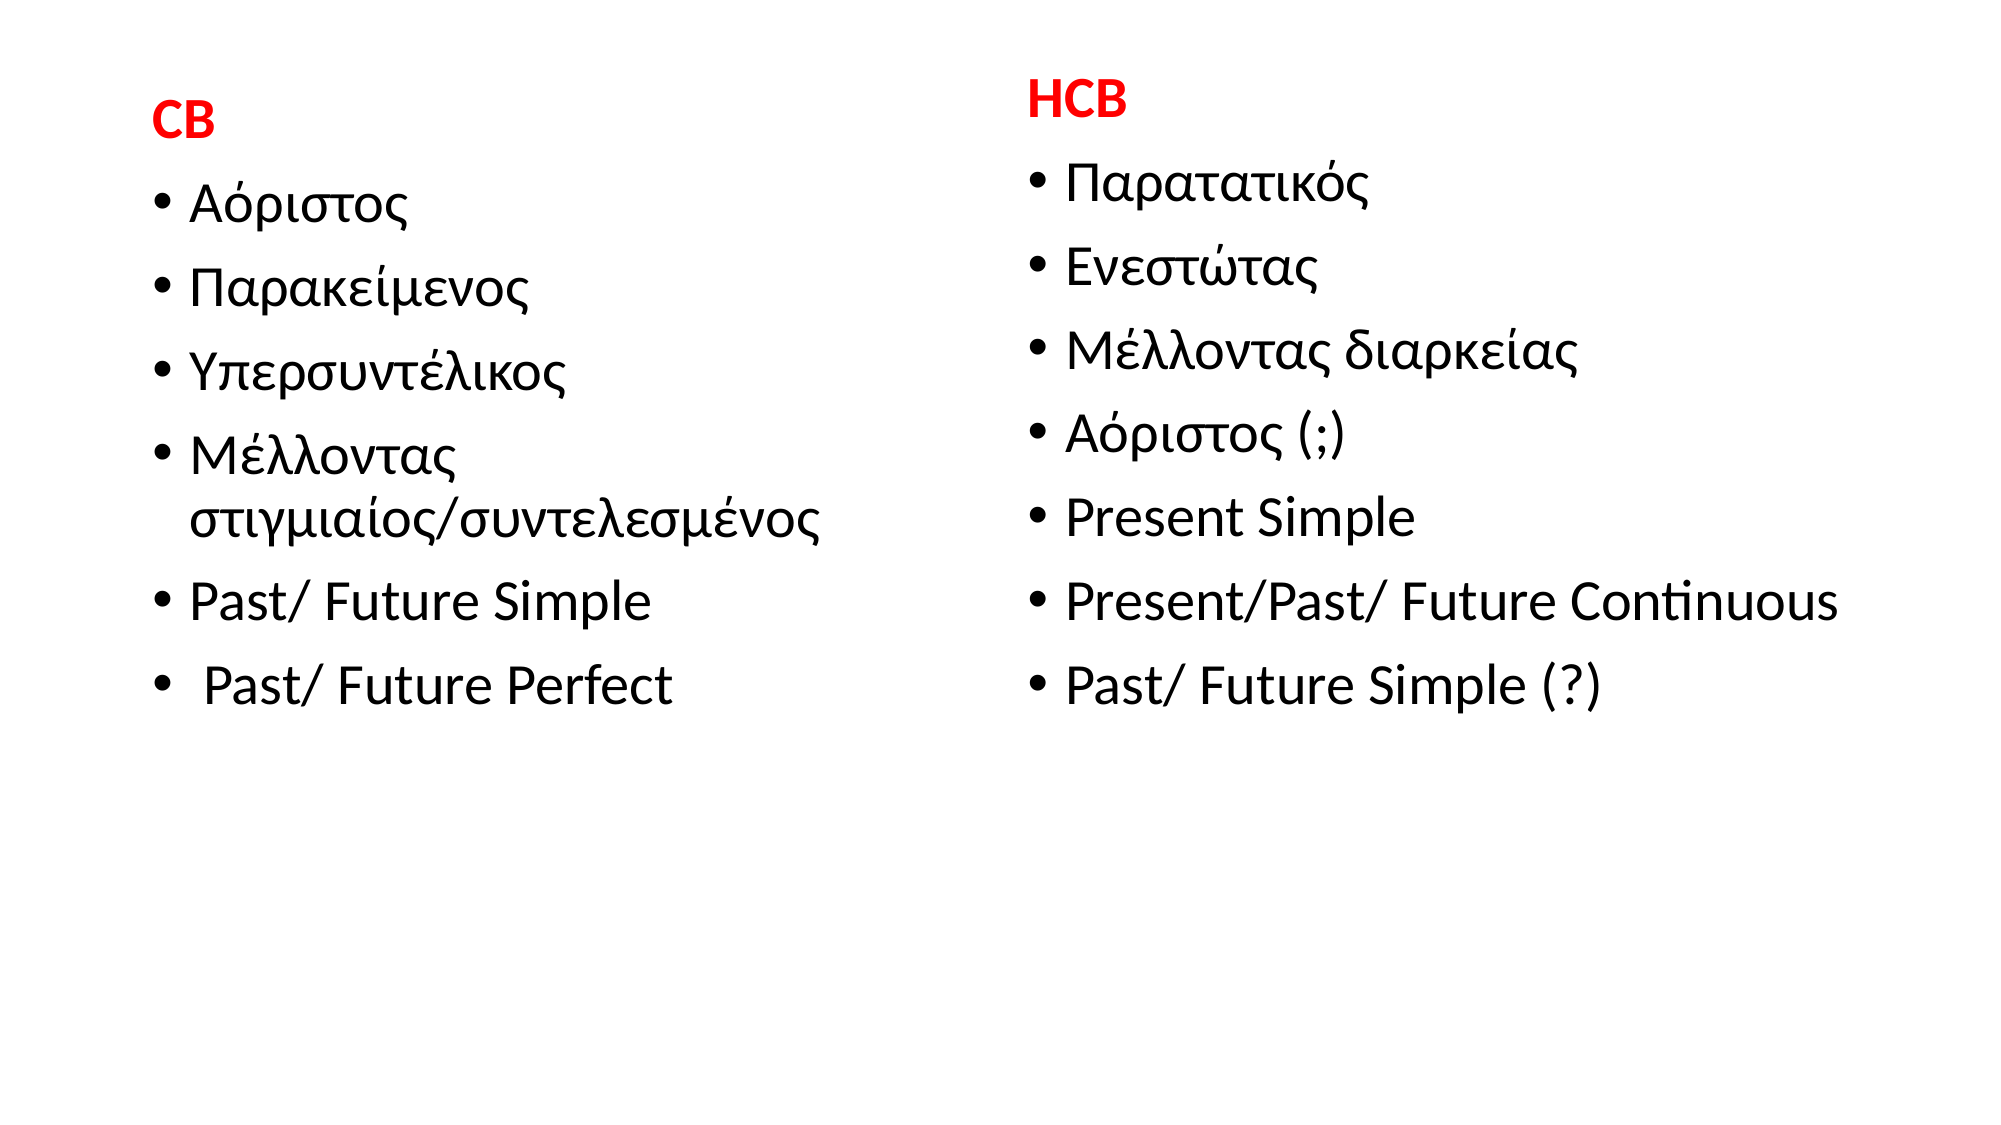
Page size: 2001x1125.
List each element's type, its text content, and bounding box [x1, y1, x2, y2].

list НСВ Παρατατικός Ενεστώτας Μέλλοντας διαρκείας Αόριστος (;) Present Simple Present/Past/ Future Continuous Past/ Future Simple (?) [1012, 59, 1863, 1014]
list СВ Αόριστος Παρακείμενος Υπερσυντέλικος Μέλλοντας στιγμιαίος/συντελεσμένος Past/ Future Simple Past/ Future Perfect [137, 81, 988, 1014]
